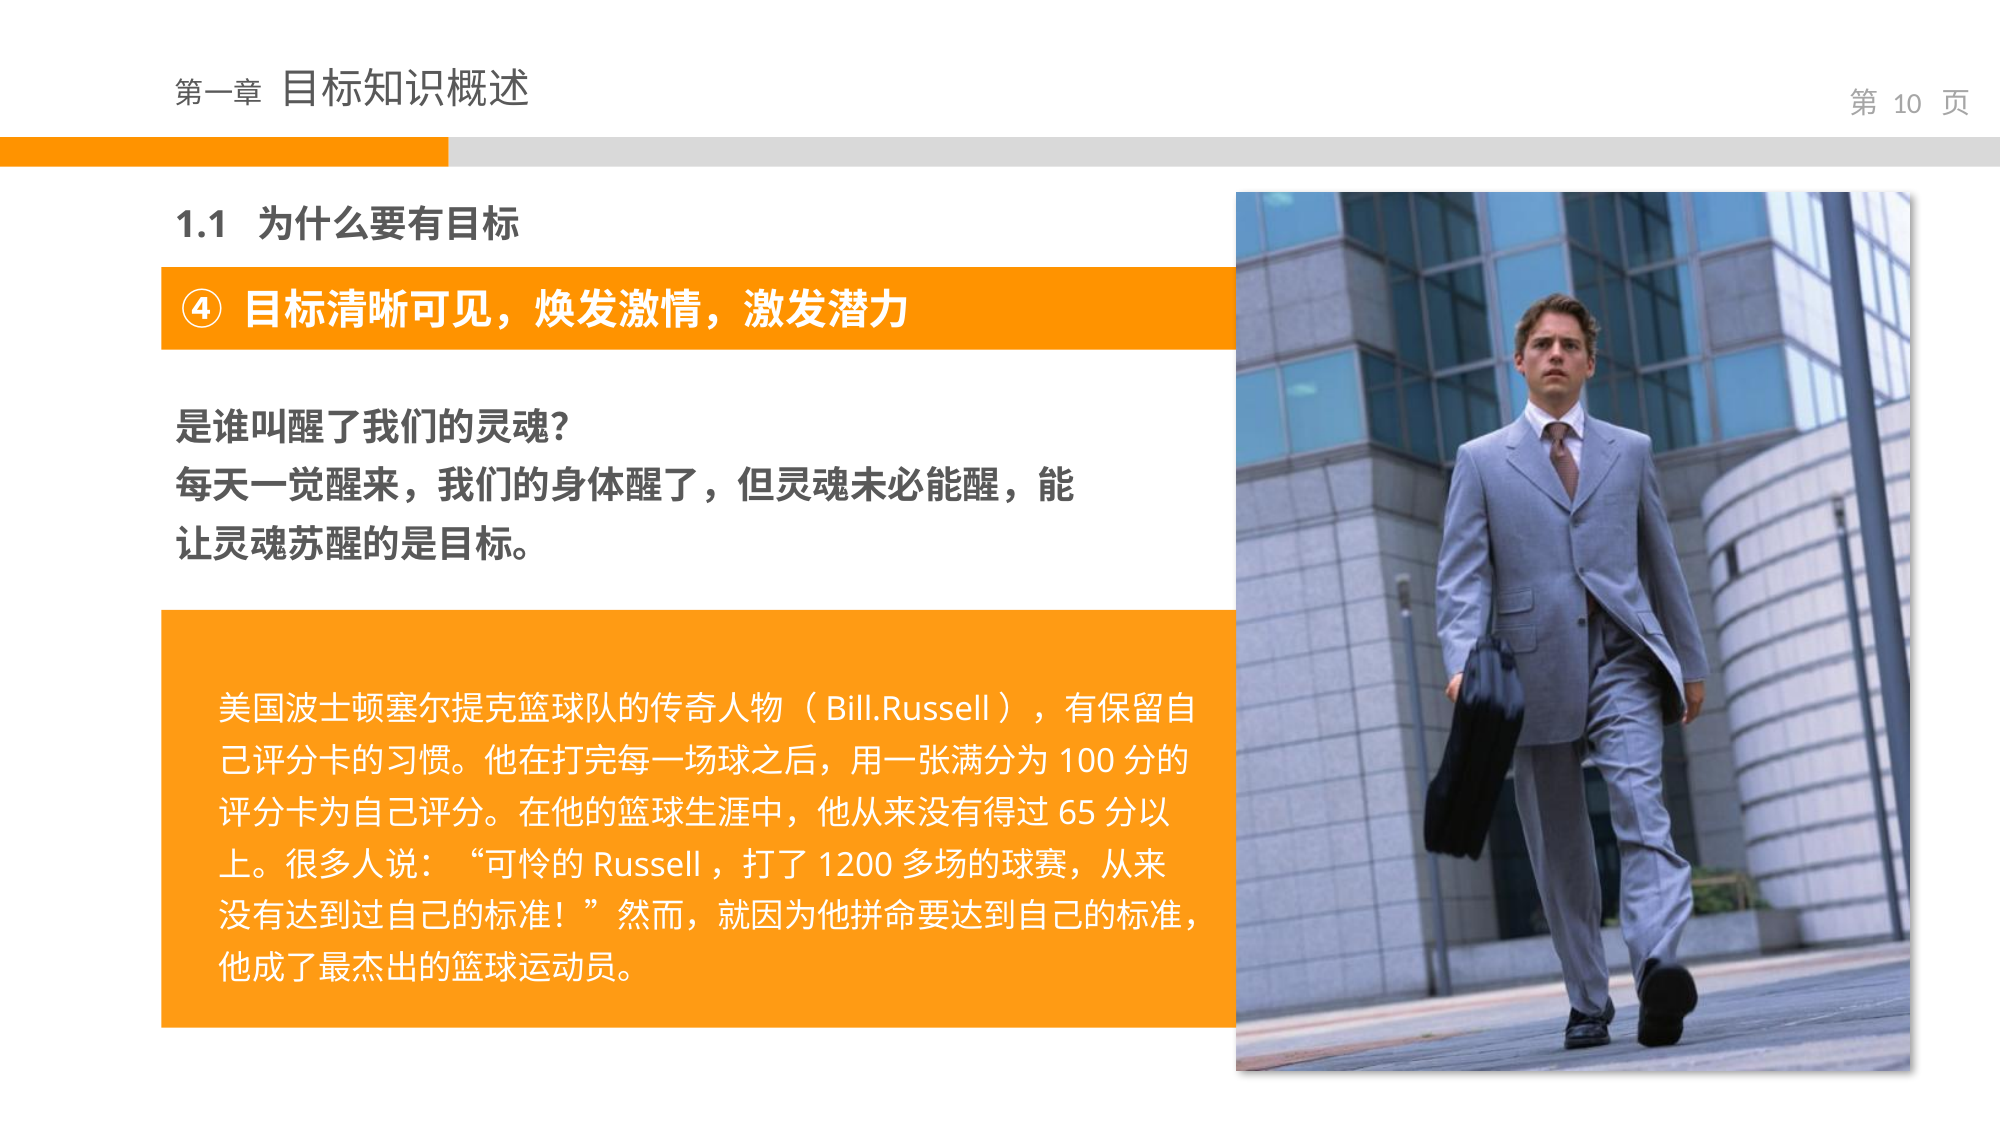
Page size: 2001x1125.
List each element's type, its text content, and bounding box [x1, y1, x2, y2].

text_box [159, 265, 1230, 352]
text_box 美国波士顿塞尔提克篮球队的传奇人物（Bill.Russell），有保留自己评分卡的习惯。他在打完每一场球之后，用一张满分为100分的评分卡为自己评分。在他的篮球生涯中，他从来没有得过65分以上。很多人说：“可怜的Russell，打了1200多场的球赛，从来没有达到过自己的标准！”然而，就因为他拼命要达到自己的标准，他成了最杰出的篮球运动员。 [204, 667, 1213, 994]
text_box 1.1 为什么要有目标 [160, 192, 975, 253]
text_box ④ 目标清晰可见，焕发激情，激发潜力 [166, 275, 1155, 341]
picture [1235, 191, 1910, 1071]
text_box 是谁叫醒了我们的灵魂？ 每天一觉醒来，我们的身体醒了，但灵魂未必能醒，能让灵魂苏醒的是目标。 [160, 381, 1095, 572]
text_box [159, 608, 1230, 1030]
